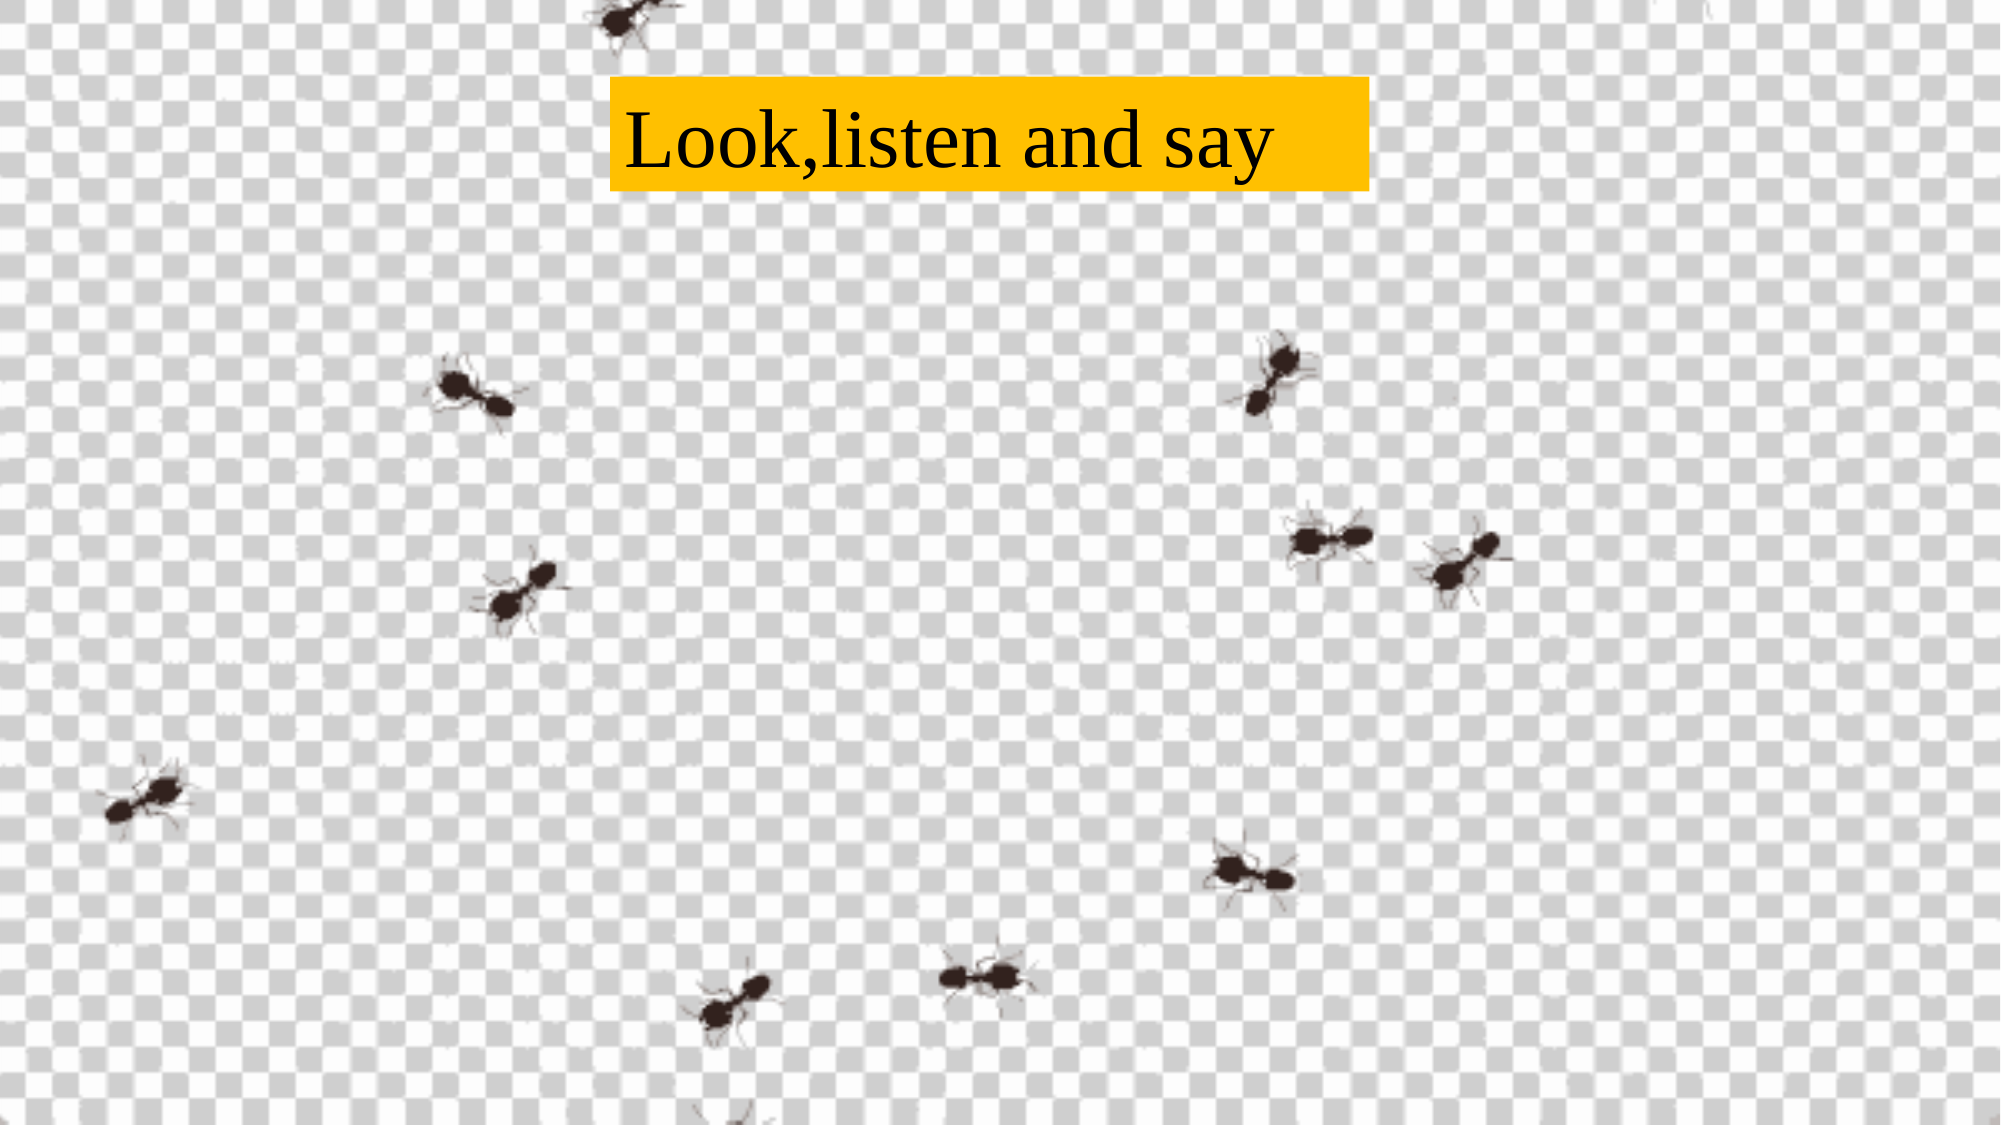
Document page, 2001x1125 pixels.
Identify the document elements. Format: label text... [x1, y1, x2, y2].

picture [0, 0, 2001, 1125]
text_box Look,listen and say [610, 76, 1370, 192]
